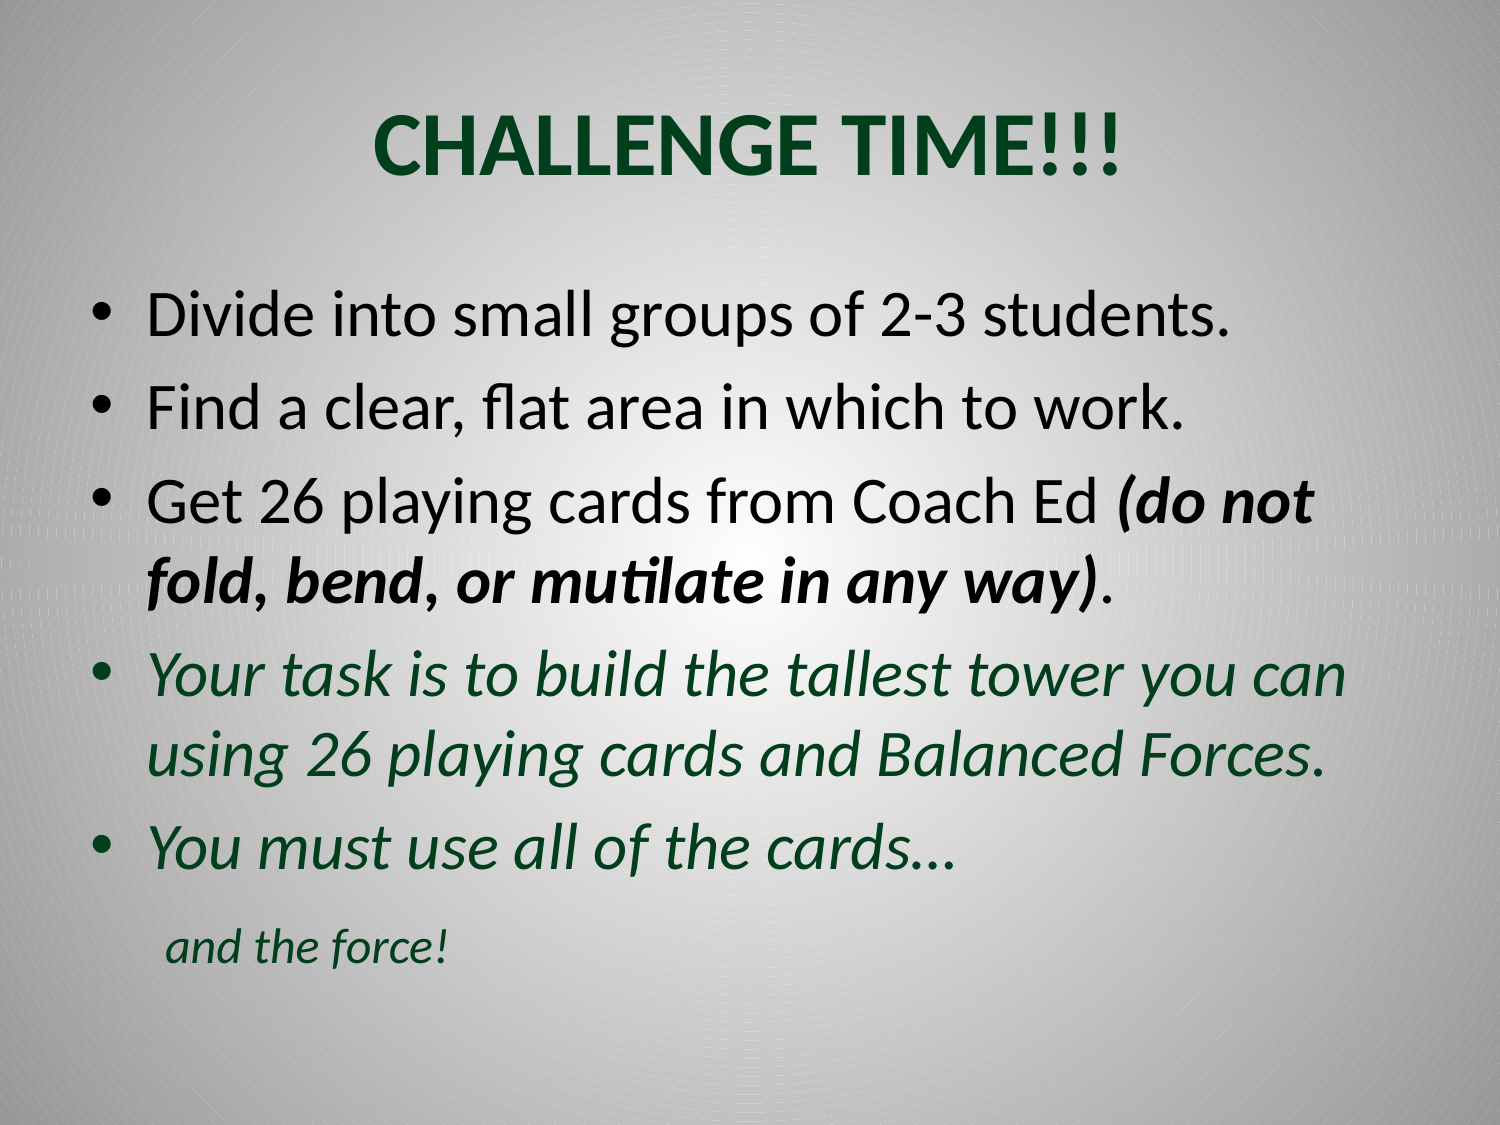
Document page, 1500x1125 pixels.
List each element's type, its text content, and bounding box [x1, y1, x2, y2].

title CHALLENGE TIME!!! [75, 45, 1425, 233]
list Divide into small groups of 2-3 students. Find a clear, flat area in which to work. Get 26 playing cards from Coach Ed (do not fold, bend, or mutilate in any way). Your task is to build the tallest tower you can using 26 playing cards and Balanced Forces. You must use all of the cards… and the force! [75, 262, 1425, 1005]
